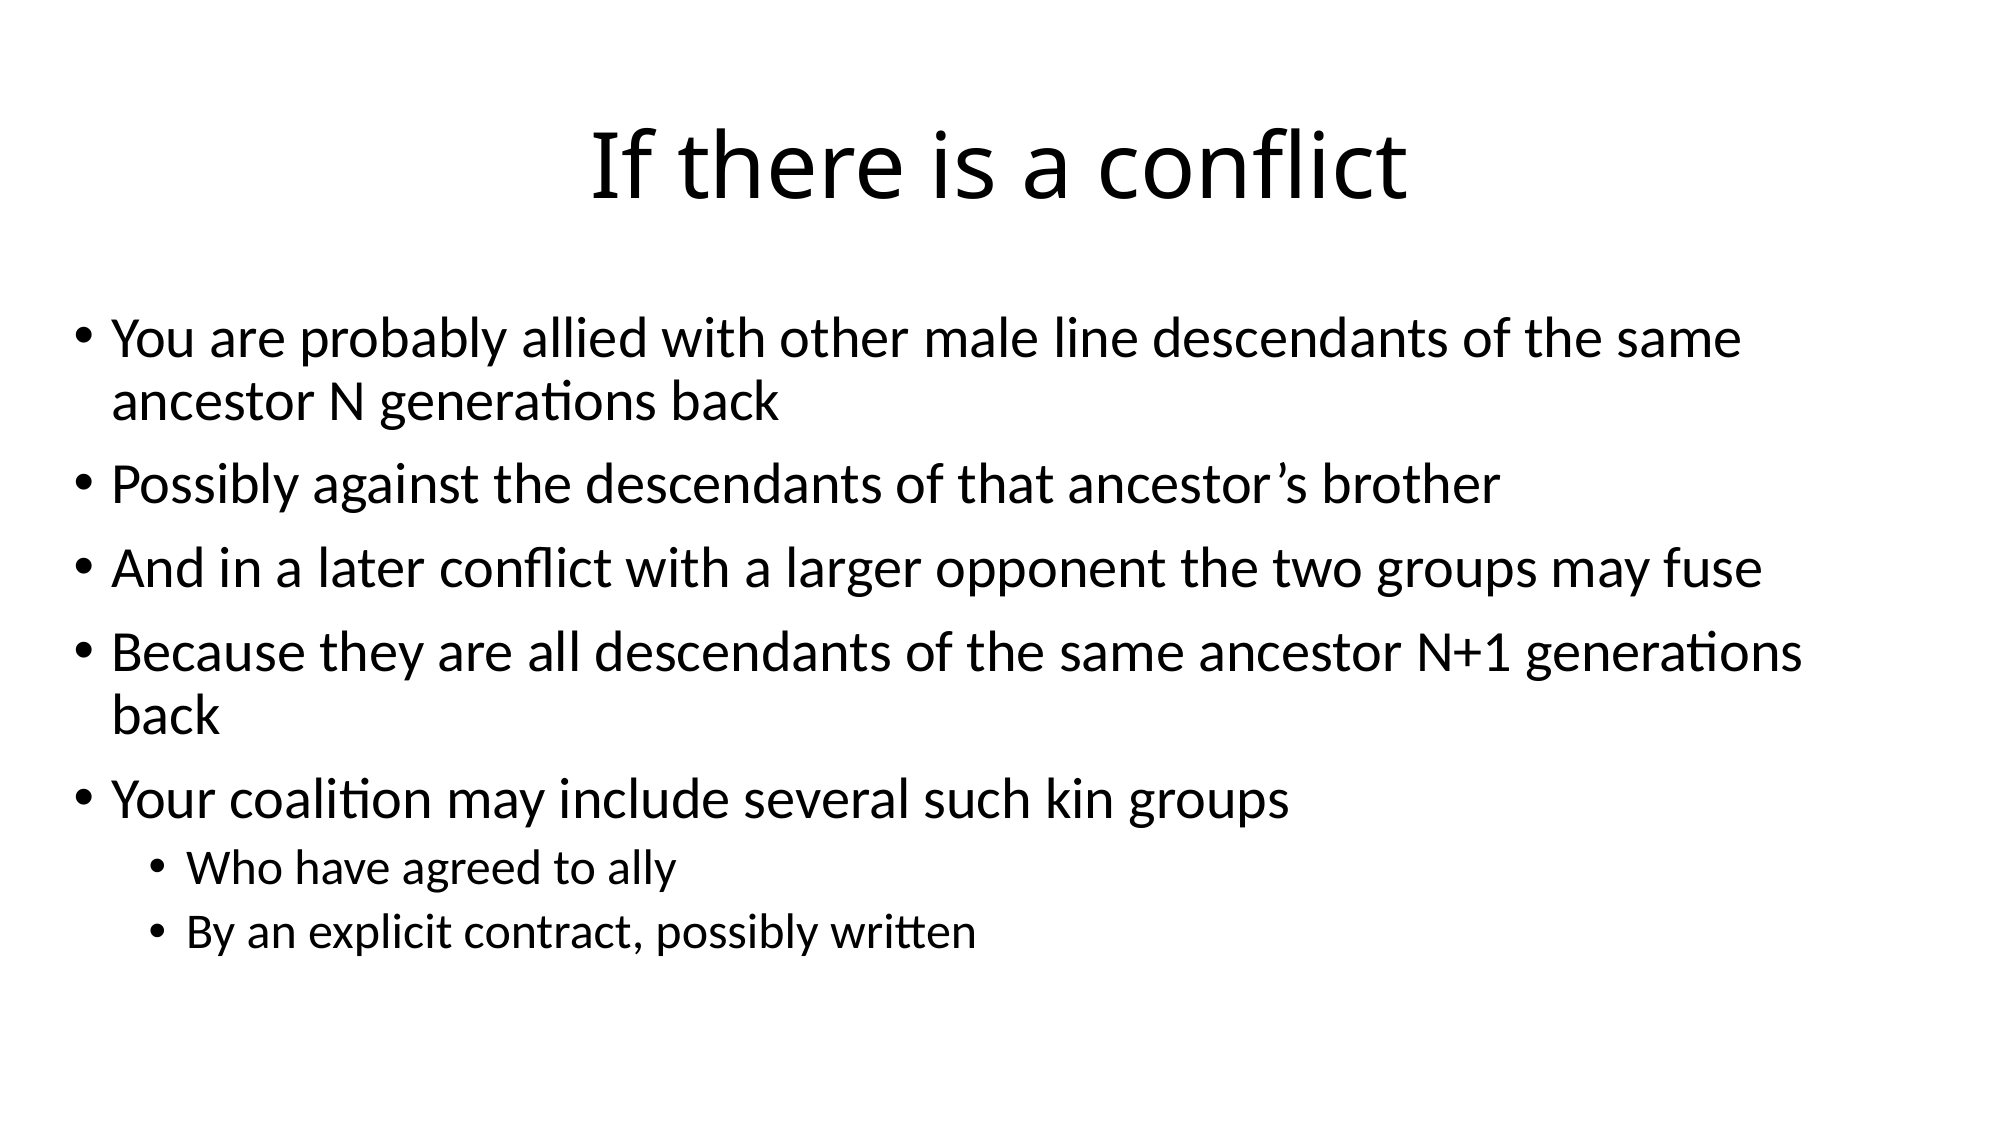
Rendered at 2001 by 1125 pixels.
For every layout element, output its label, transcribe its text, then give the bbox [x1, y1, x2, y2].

title If there is a conflict [137, 59, 1863, 278]
list You are probably allied with other male line descendants of the same ancestor N generations back Possibly against the descendants of that ancestor’s brother And in a later conflict with a larger opponent the two groups may fuse Because they are all descendants of the same ancestor N+1 generations back Your coalition may include several such kin groups Who have agreed to ally By an explicit contract, possibly written [58, 299, 1936, 1014]
